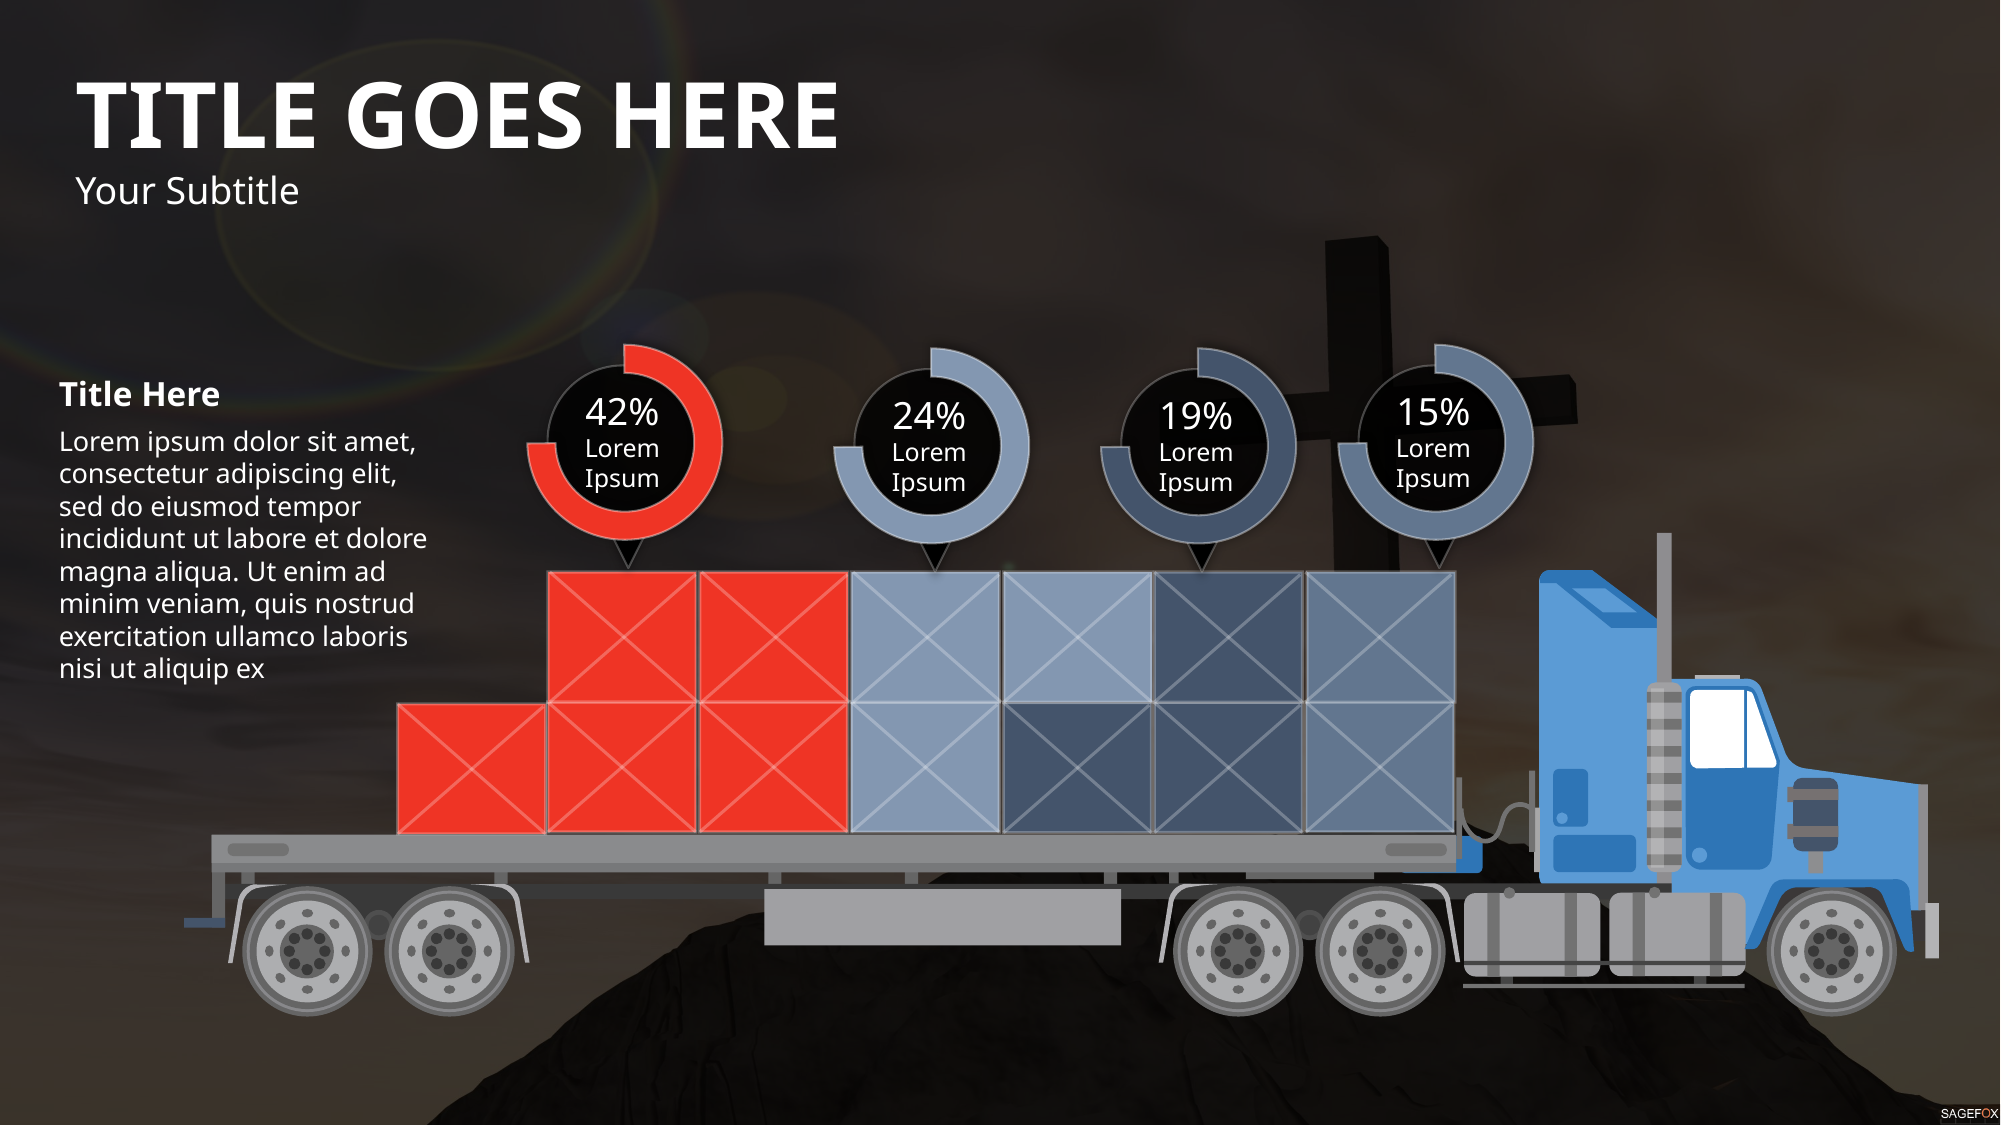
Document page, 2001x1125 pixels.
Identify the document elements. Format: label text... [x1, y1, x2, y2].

picture [0, 0, 2001, 1125]
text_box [1305, 572, 1456, 833]
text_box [184, 532, 1939, 1017]
text_box 19% Lorem Ipsum [1120, 368, 1263, 507]
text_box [1152, 572, 1303, 833]
text_box [526, 343, 724, 532]
text_box 42% Lorem Ipsum [546, 364, 690, 503]
text_box [833, 347, 1031, 532]
text_box TITLE GOES HERE Your Subtitle [60, 49, 1036, 220]
text_box [1100, 347, 1298, 532]
text_box 24% Lorem Ipsum [853, 368, 995, 507]
text_box 15% Lorem Ipsum [1357, 364, 1501, 503]
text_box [43, 366, 456, 662]
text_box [397, 571, 850, 835]
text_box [851, 571, 1152, 833]
text_box [1337, 343, 1535, 532]
